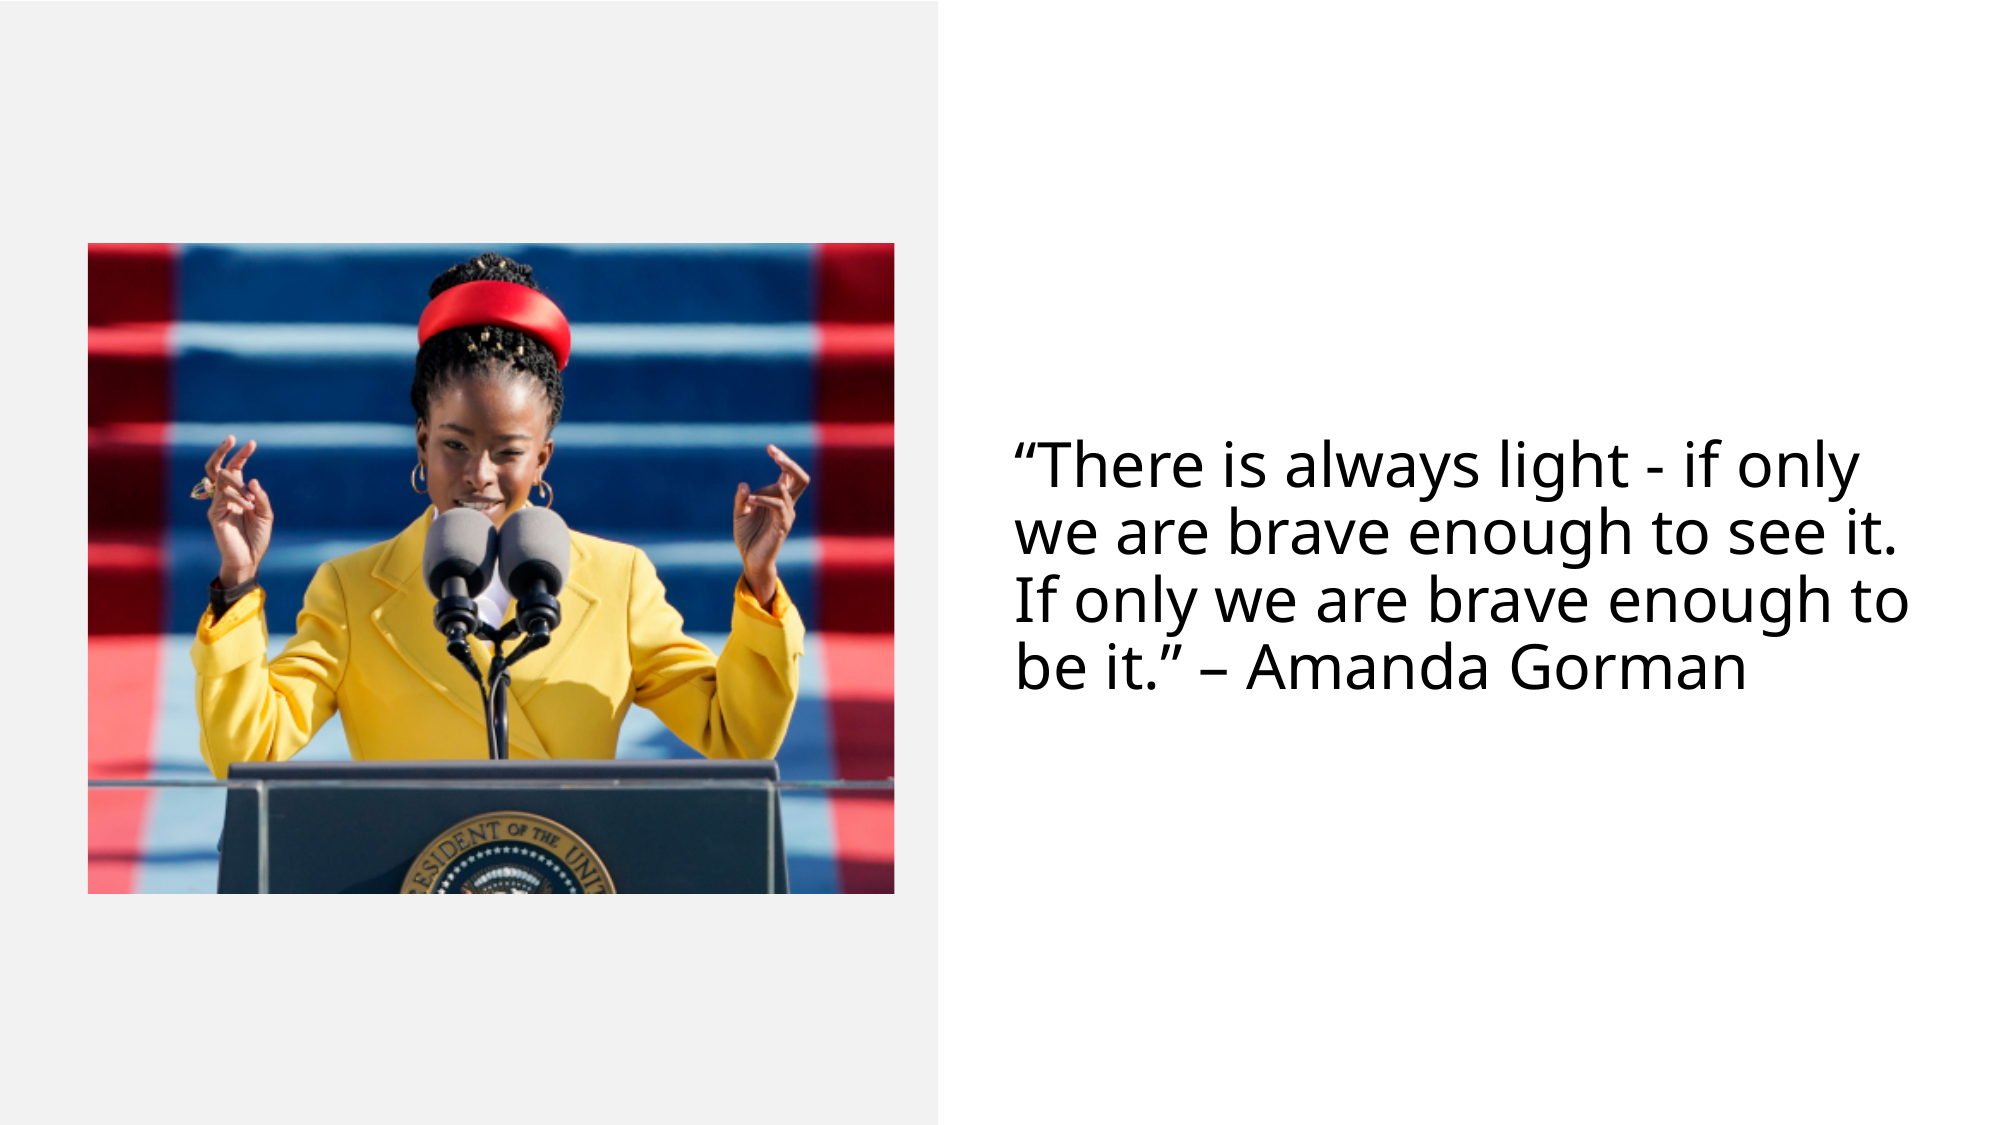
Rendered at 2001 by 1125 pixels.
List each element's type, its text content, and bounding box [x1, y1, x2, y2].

picture [87, 243, 895, 894]
title “There is always light - if only we are brave enough to see it. If only we are brave enough to be it.” – Amanda Gorman [999, 329, 1968, 808]
